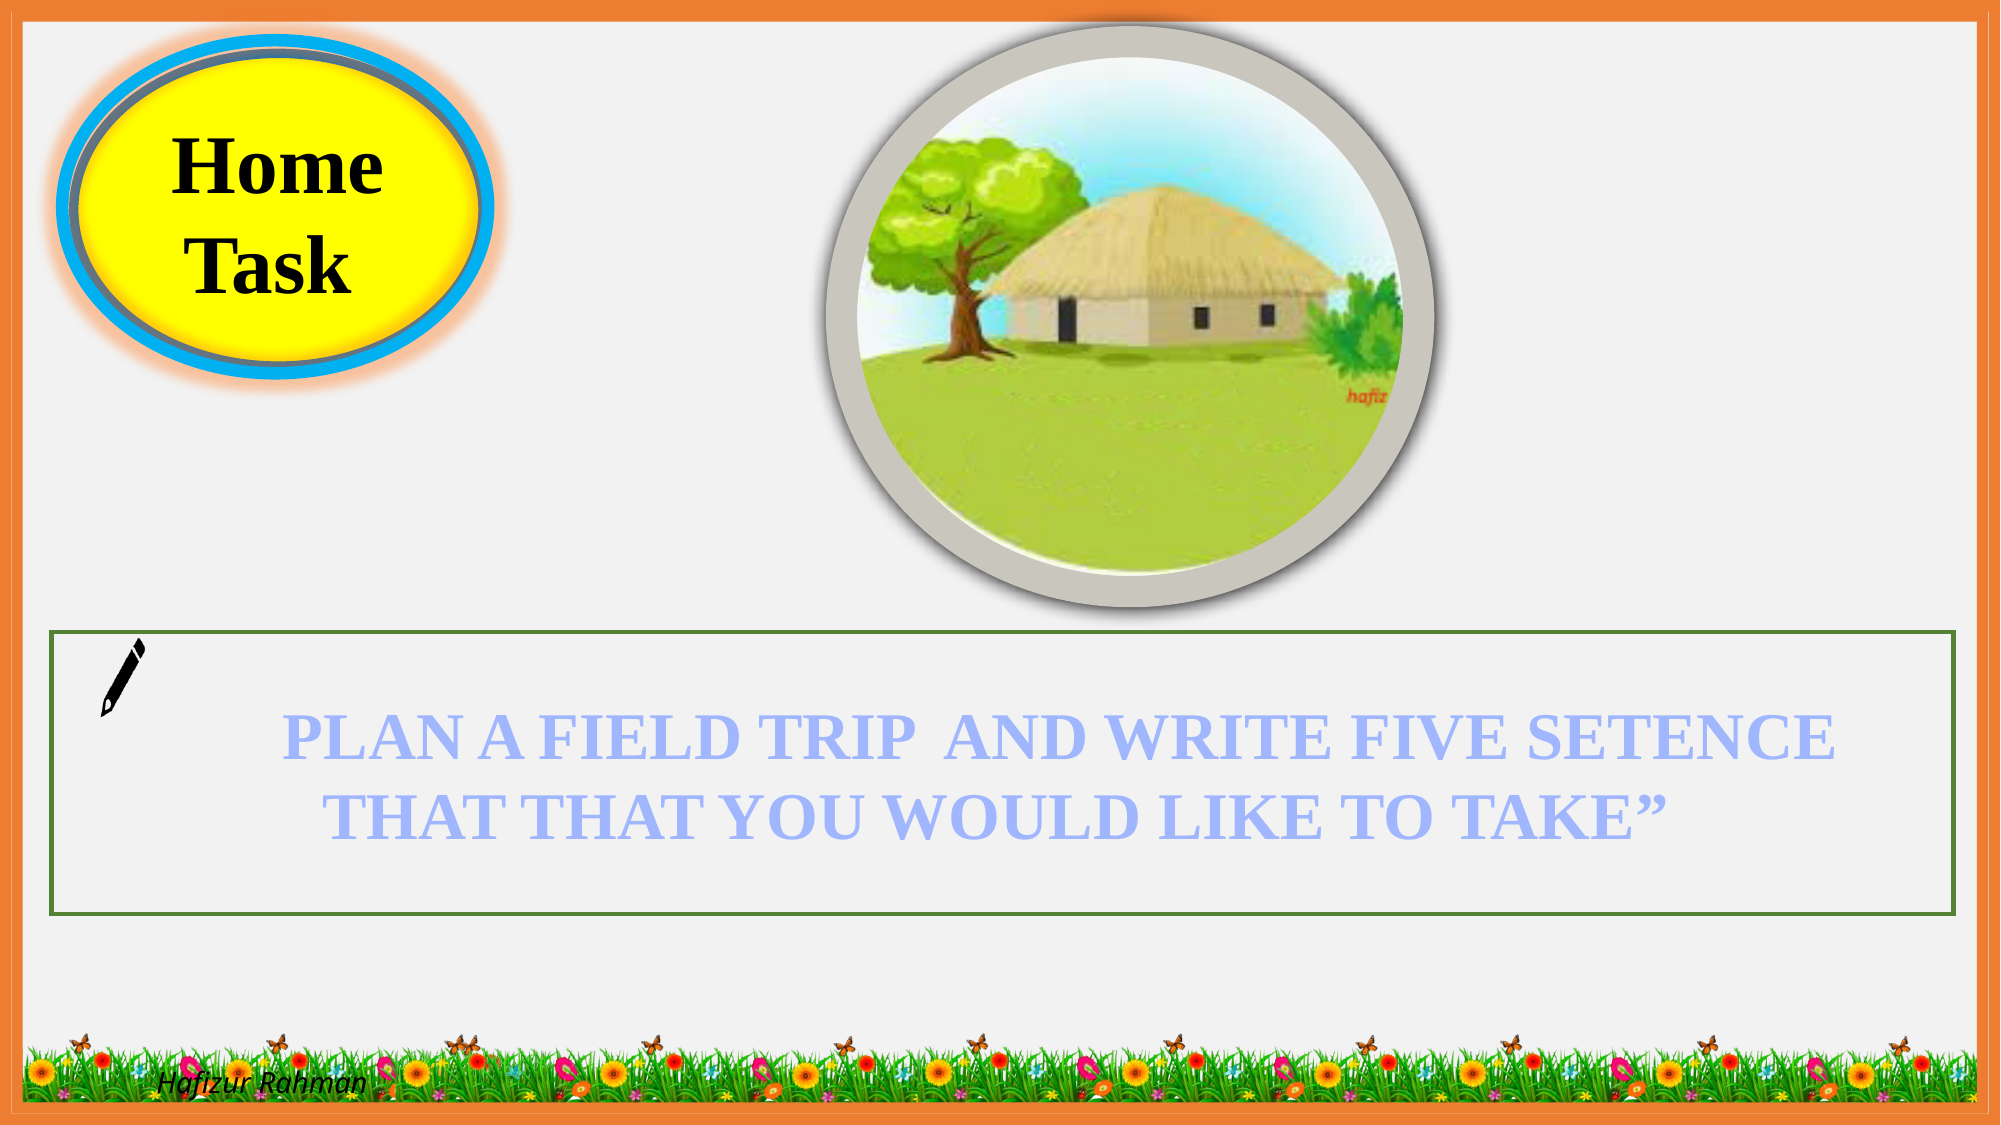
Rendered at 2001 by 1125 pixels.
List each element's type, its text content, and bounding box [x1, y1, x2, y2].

picture [96, 630, 149, 725]
picture [841, 41, 1419, 592]
text_box [61, 39, 490, 375]
text_box PLAN A FIELD TRIP AND WRITE FIVE SETENCE THAT THAT YOU WOULD LIKE TO TAKE” [50, 631, 1955, 915]
picture [23, 1029, 1976, 1102]
